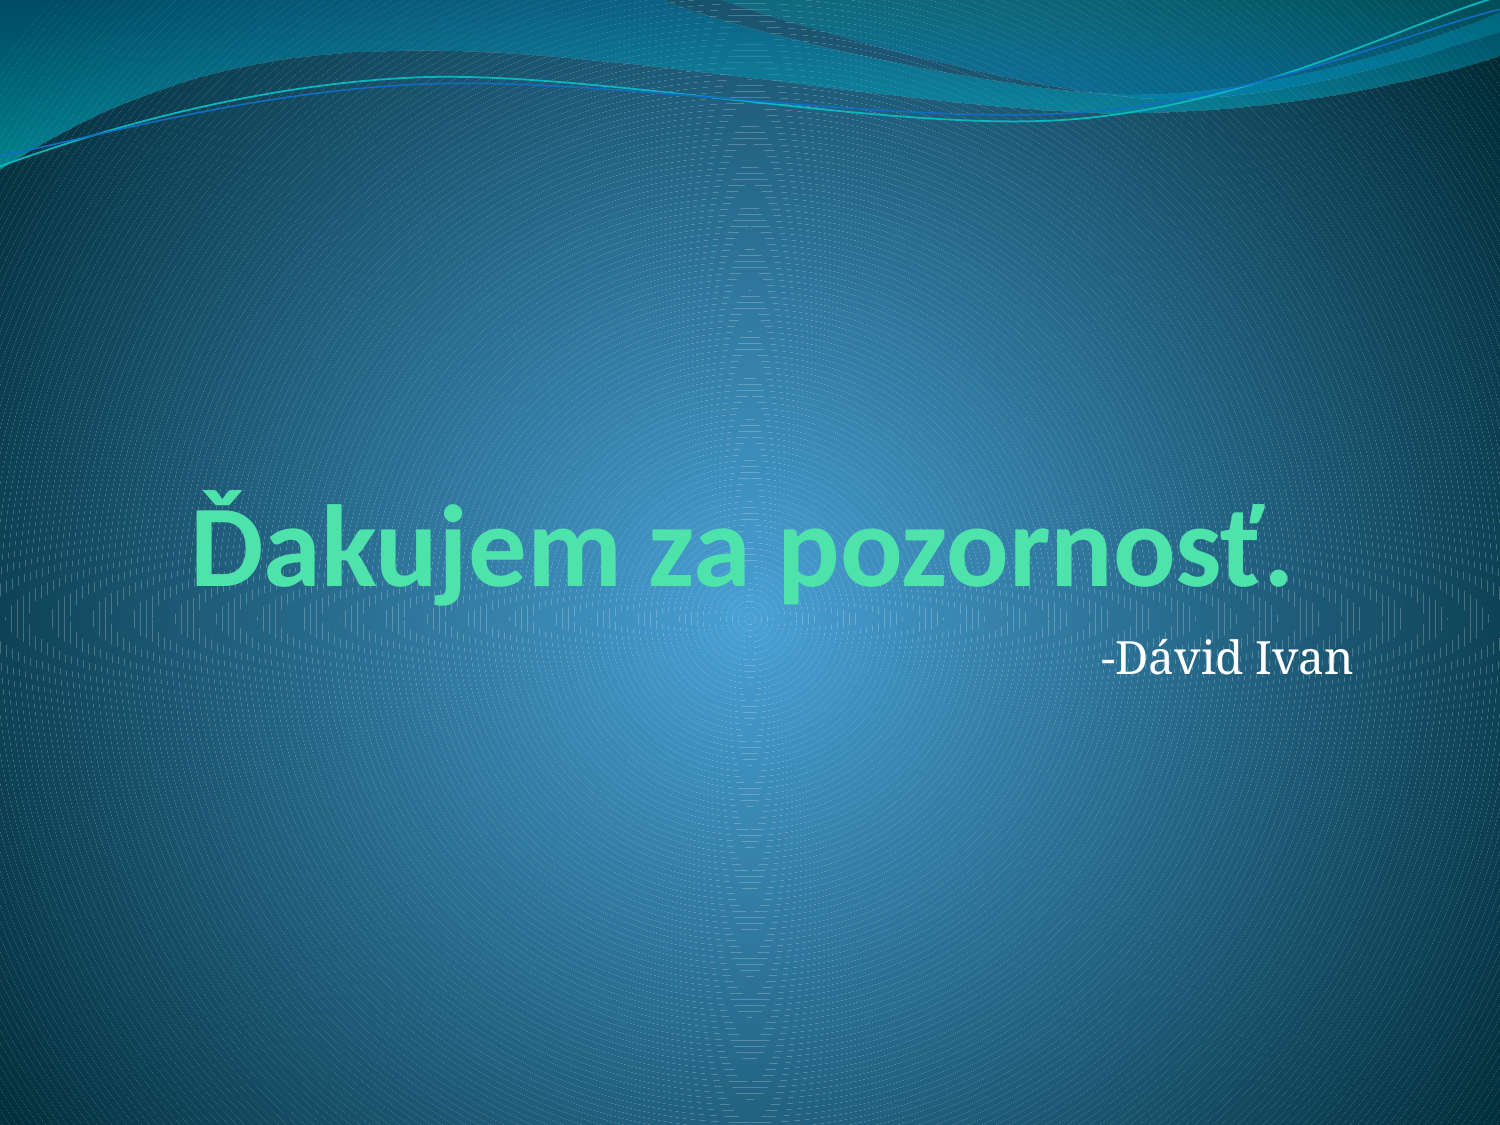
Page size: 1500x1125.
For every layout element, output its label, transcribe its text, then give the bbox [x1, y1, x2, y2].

title Ďakujem za pozornosť. [105, 385, 1381, 610]
list -Dávid Ivan [86, 443, 1362, 692]
